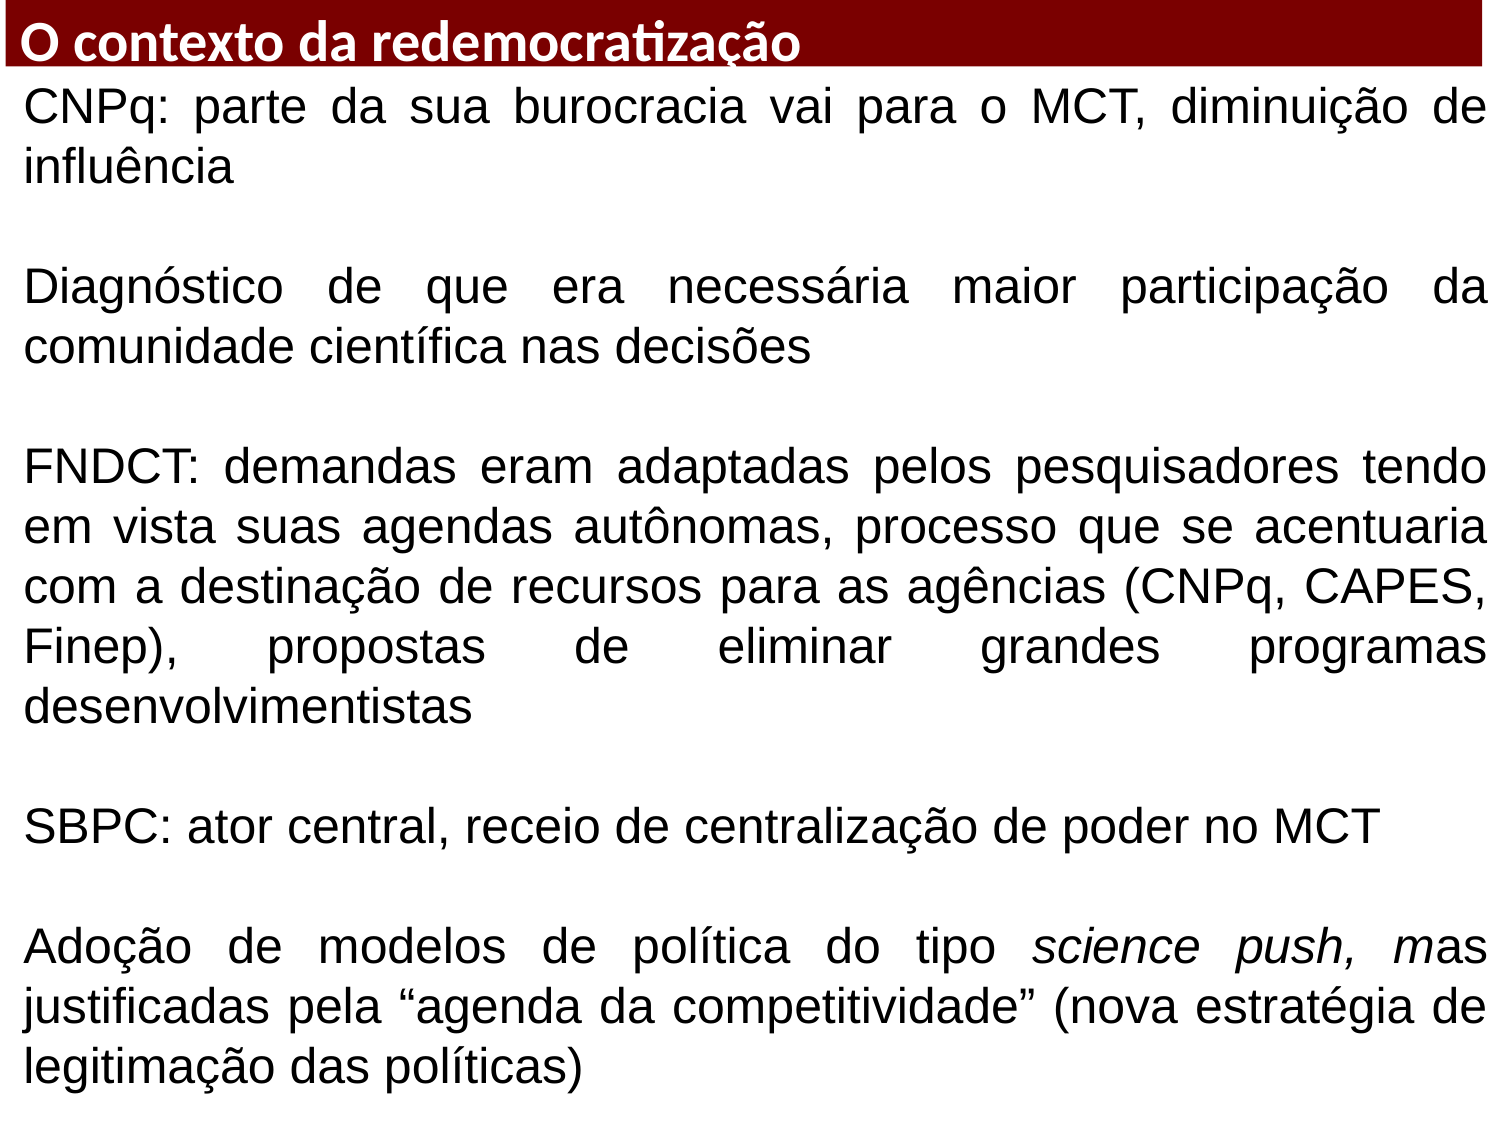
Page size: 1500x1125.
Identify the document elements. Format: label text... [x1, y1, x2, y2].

text_box CNPq: parte da sua burocracia vai para o MCT, diminuição de influência Diagnóstico de que era necessária maior participação da comunidade científica nas decisões FNDCT: demandas eram adaptadas pelos pesquisadores tendo em vista suas agendas autônomas, processo que se acentuaria com a destinação de recursos para as agências (CNPq, CAPES, Finep), propostas de eliminar grandes programas desenvolvimentistas SBPC: ator central, receio de centralização de poder no MCT Adoção de modelos de política do tipo science push, mas justificadas pela “agenda da competitividade” (nova estratégia de legitimação das políticas) [8, 66, 1500, 1125]
text_box O contexto da redemocratização [5, 0, 1483, 67]
